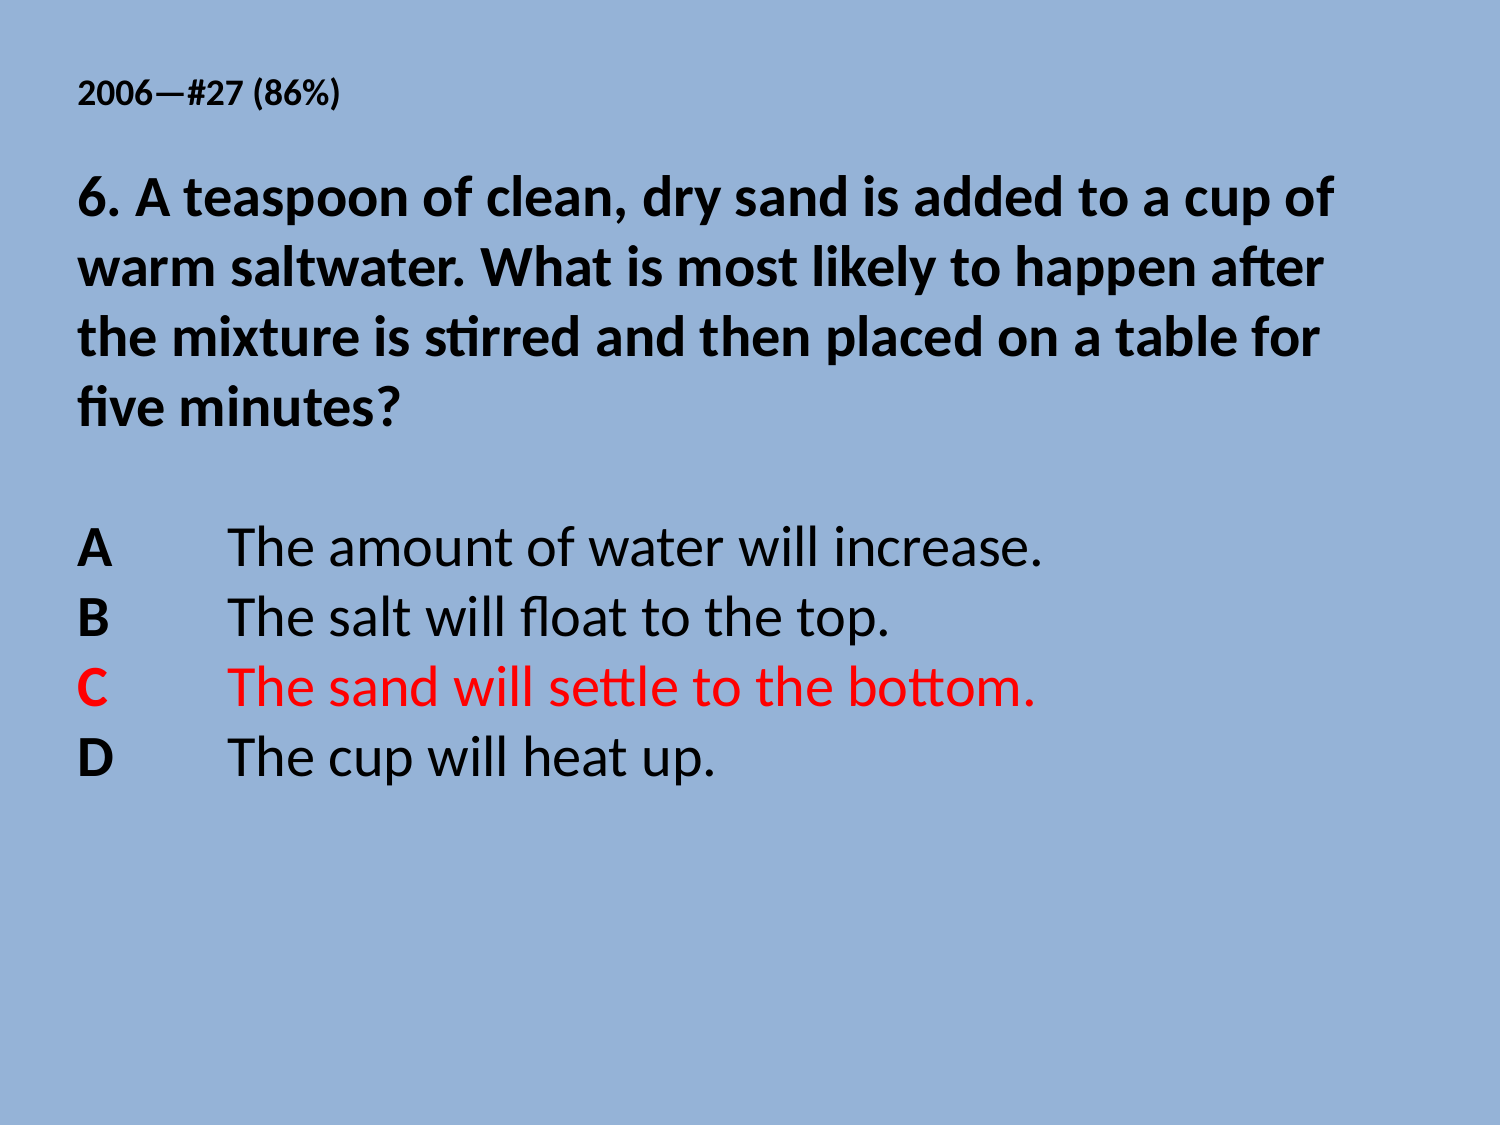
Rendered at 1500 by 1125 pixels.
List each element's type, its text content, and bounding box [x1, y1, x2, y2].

text_box 2006—#27 (86%) 6. A teaspoon of clean, dry sand is added to a cup of warm saltwater. What is most likely to happen after the mixture is stirred and then placed on a table for five minutes? A The amount of water will increase. B The salt will float to the top. C The sand will settle to the bottom. D The cup will heat up. [62, 61, 1417, 866]
